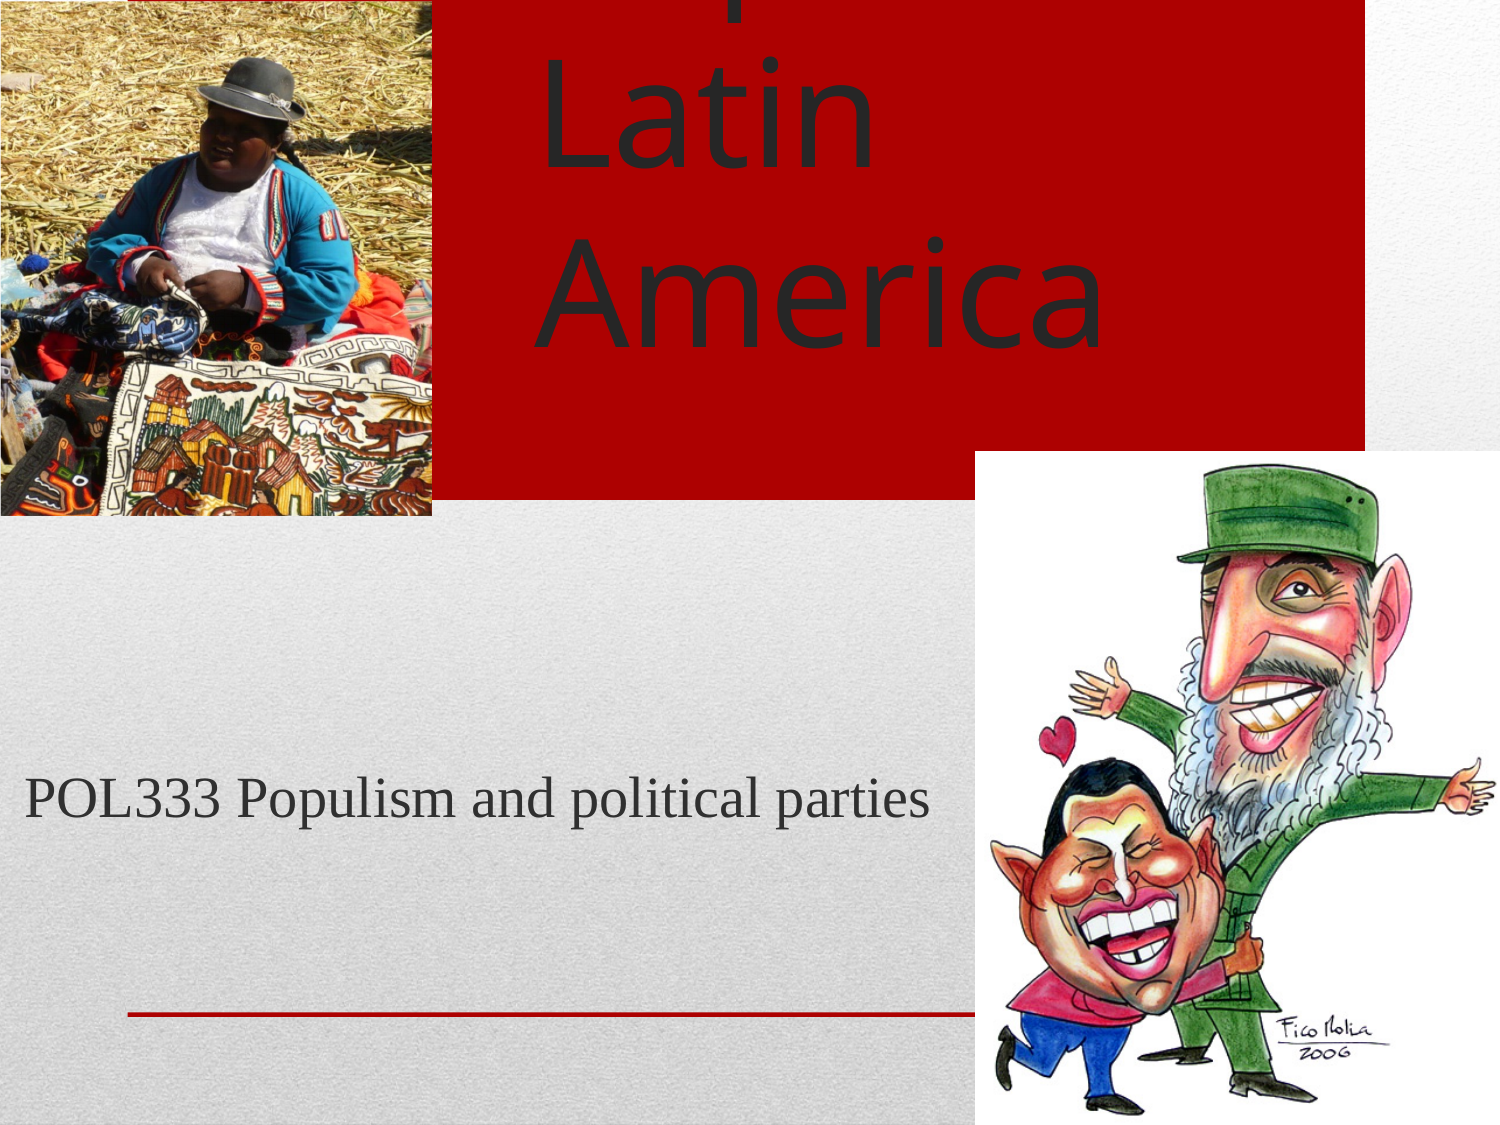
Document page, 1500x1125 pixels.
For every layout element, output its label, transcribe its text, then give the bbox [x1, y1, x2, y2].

picture [974, 451, 1500, 1125]
picture [0, 2, 474, 516]
subtitle POL333 Populism and political parties [9, 751, 970, 914]
title Populism in Latin America [519, 1, 1483, 386]
